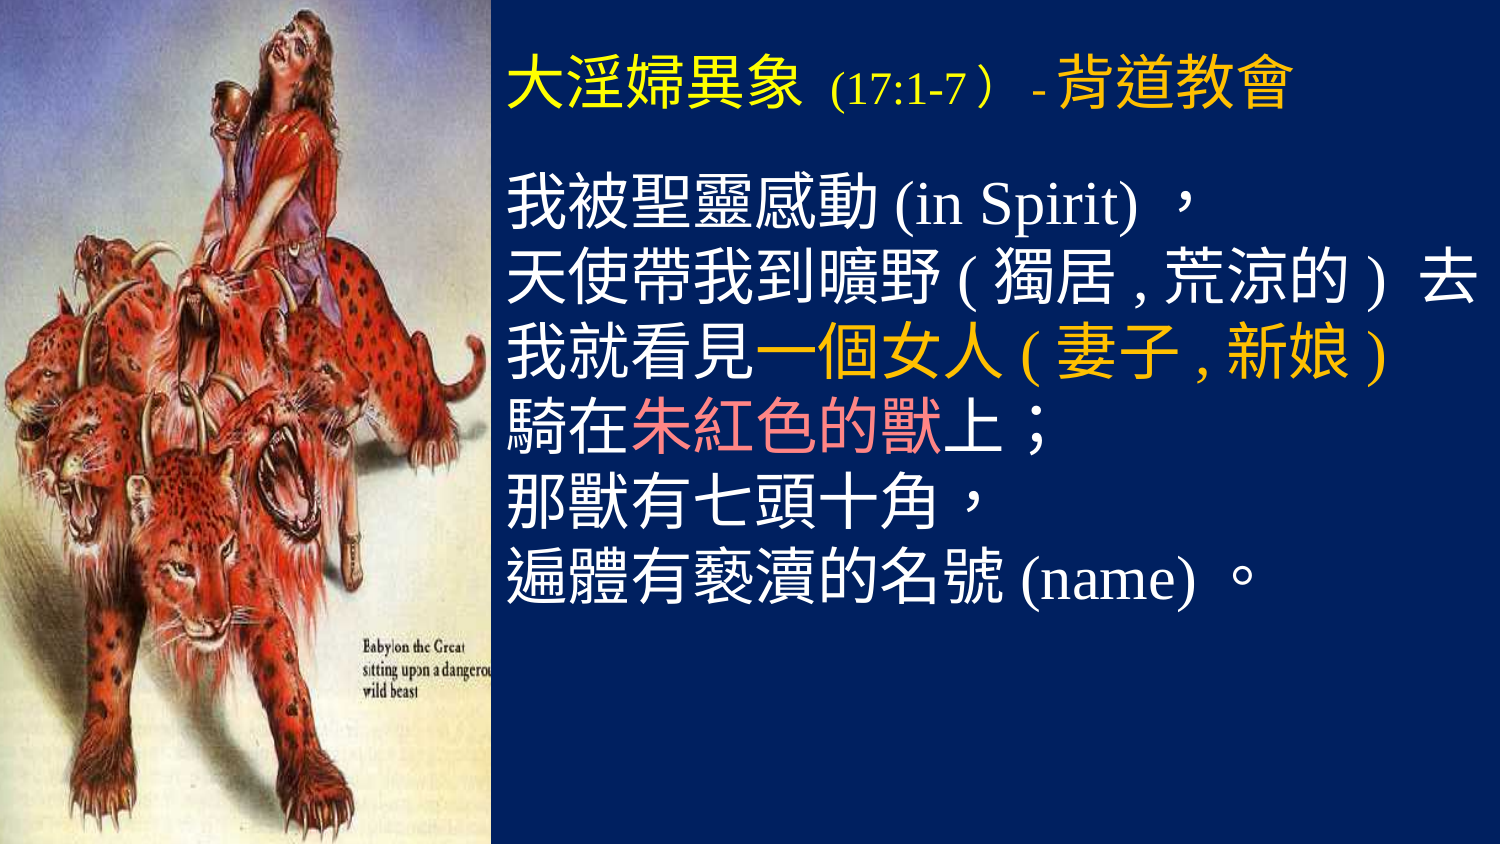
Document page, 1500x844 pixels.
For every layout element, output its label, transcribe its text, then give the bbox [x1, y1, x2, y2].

list 我被聖靈感動(in Spirit)， 天使帶我到曠野(獨居,荒涼的) 去，我就看見一個女人(妻子,新娘) 騎在朱紅色的獸上； 那獸有七頭十角， 遍體有褻瀆的名號(name)。 [495, 154, 1500, 844]
picture [0, 0, 491, 844]
title 大淫婦異象 (17:1-7）-背道教會 [492, 0, 1500, 151]
